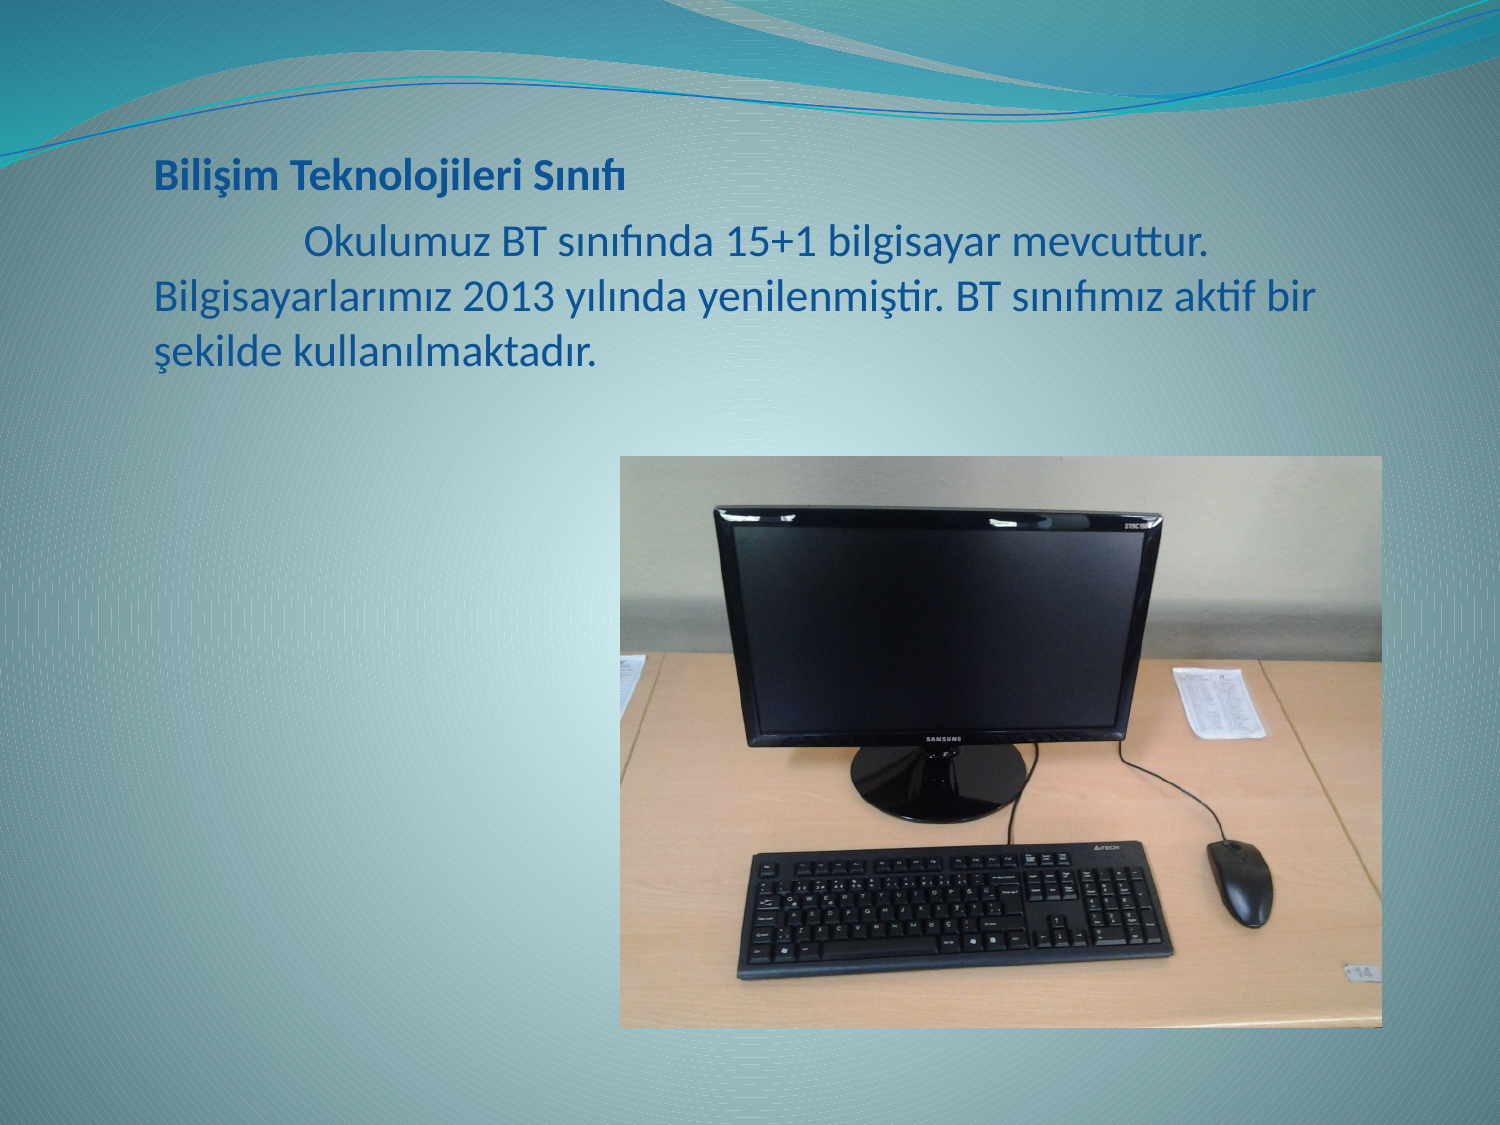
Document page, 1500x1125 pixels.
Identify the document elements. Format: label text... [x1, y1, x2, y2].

list Bilişim Teknolojileri Sınıfı Okulumuz BT sınıfında 15+1 bilgisayar mevcuttur. Bilgisayarlarımız 2013 yılında yenilenmiştir. BT sınıfımız aktif bir şekilde kullanılmaktadır. [93, 128, 1444, 668]
picture [619, 455, 1382, 1028]
